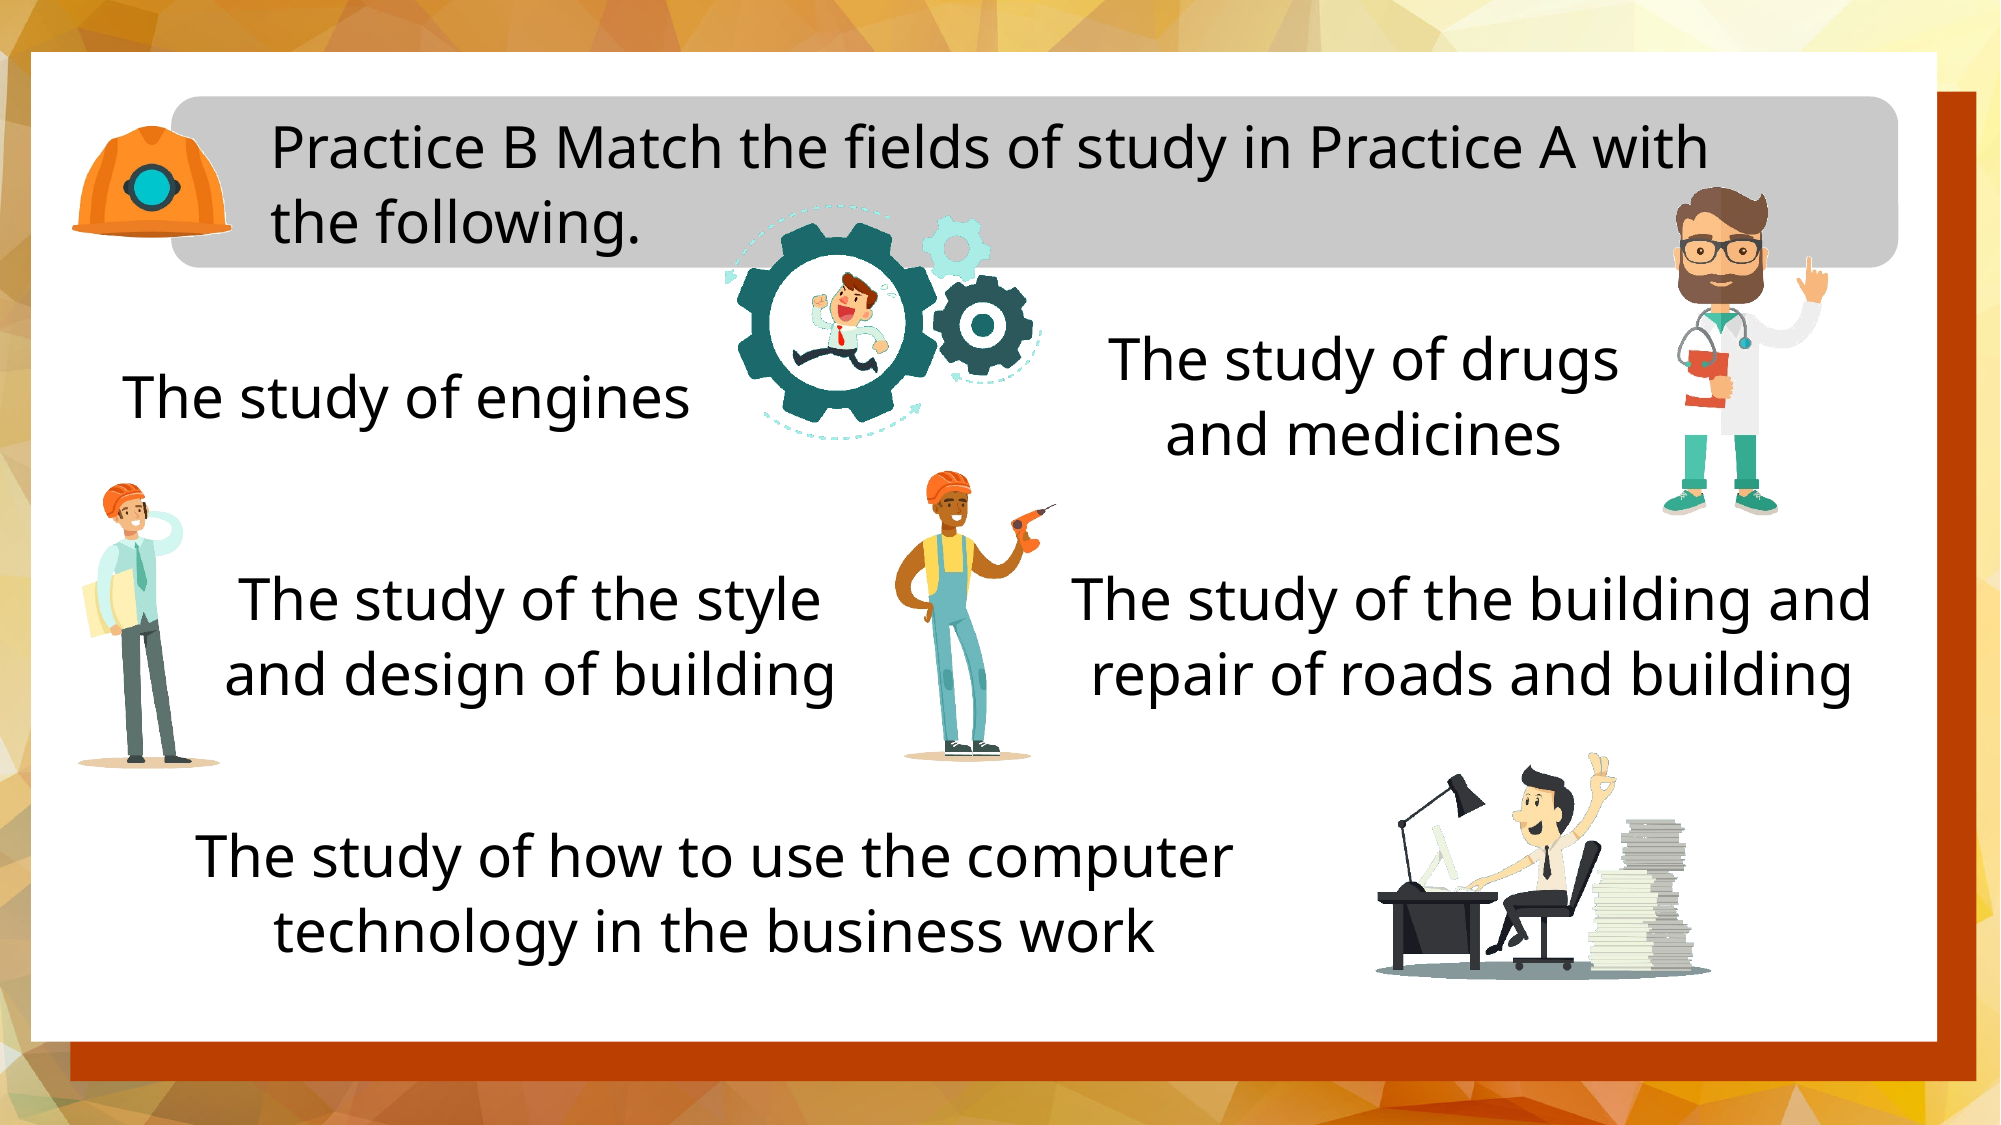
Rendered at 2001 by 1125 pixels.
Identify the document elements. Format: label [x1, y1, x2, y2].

text_box [99, 188, 1078, 457]
text_box [1048, 165, 1877, 429]
text_box [68, 96, 1899, 268]
text_box [156, 801, 1735, 984]
picture [0, 0, 2000, 1125]
text_box [788, 429, 1901, 801]
text_box [0, 443, 892, 807]
